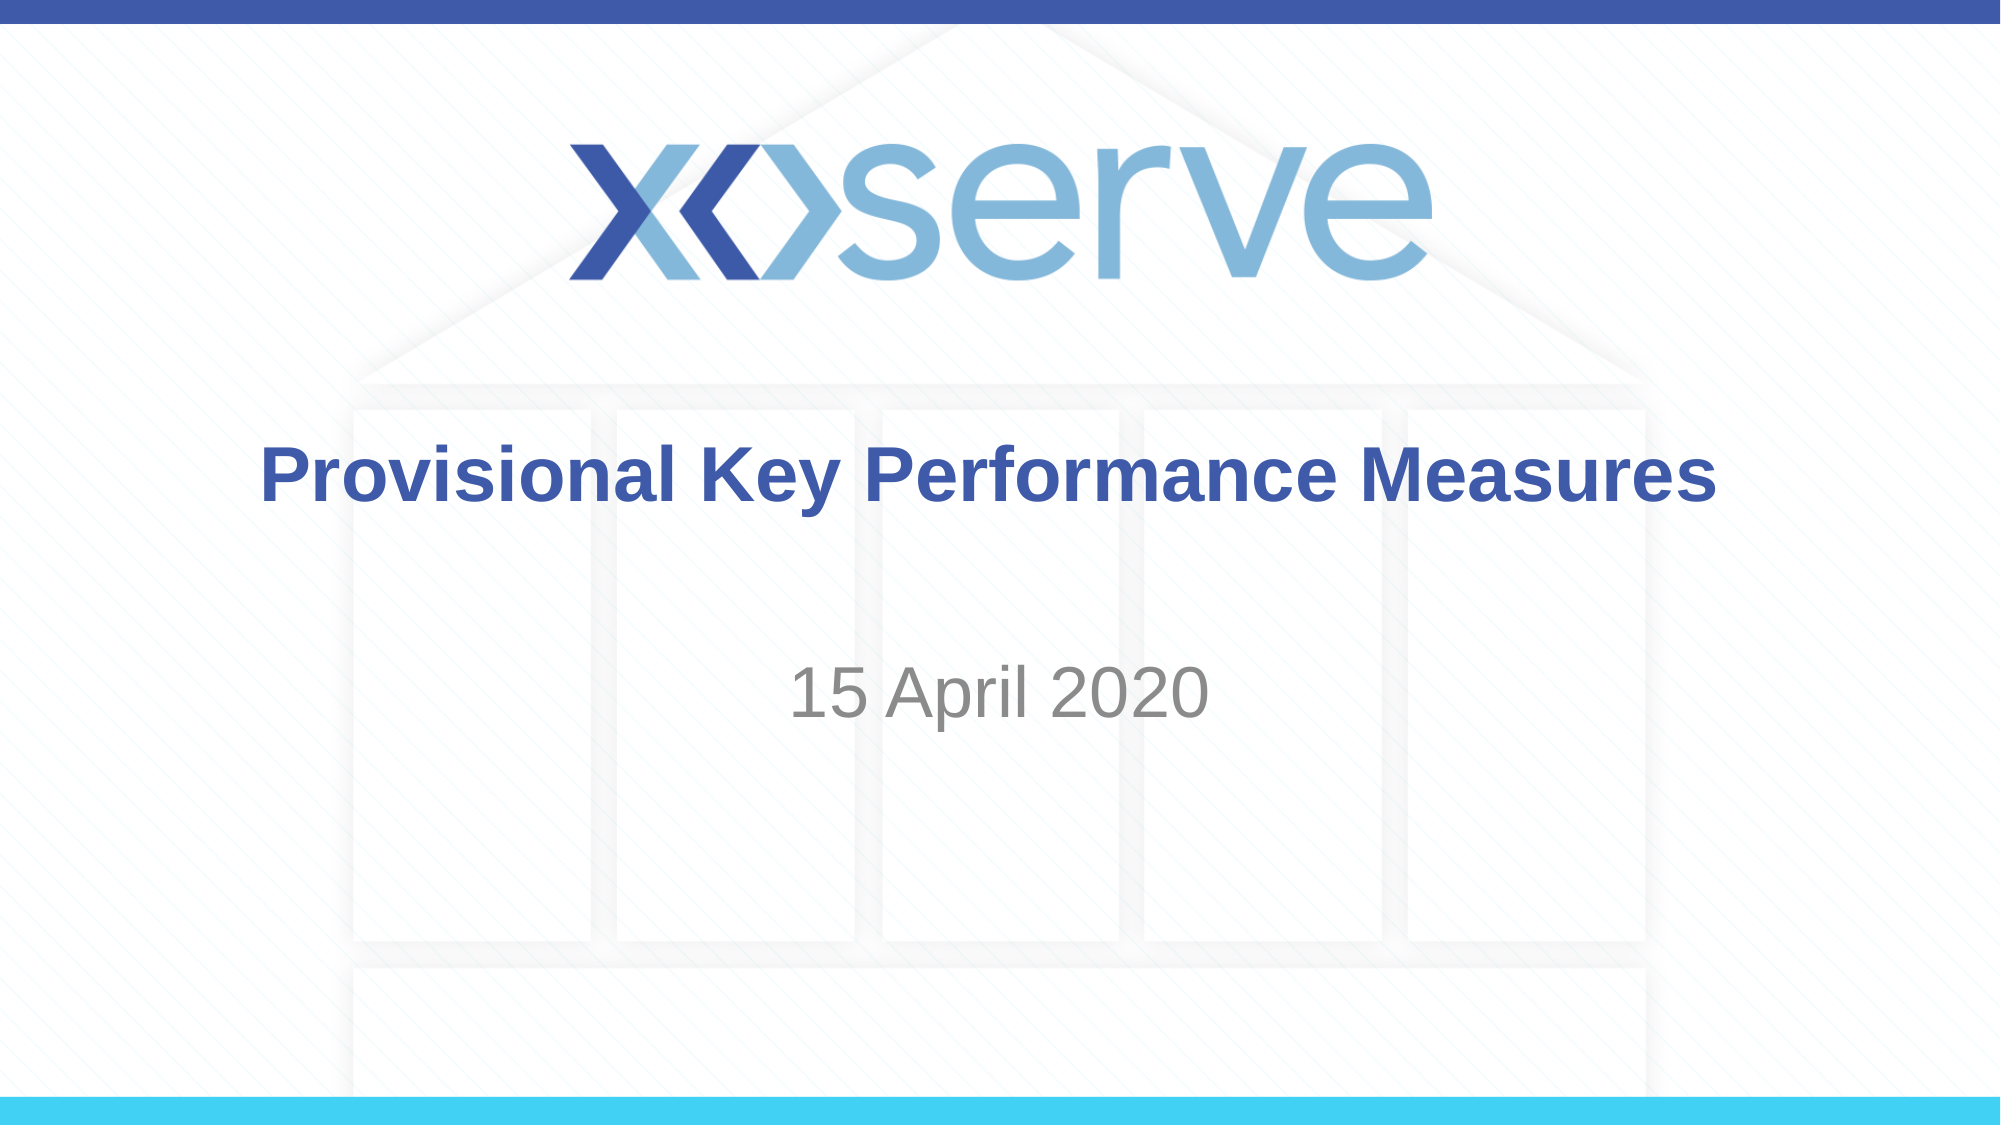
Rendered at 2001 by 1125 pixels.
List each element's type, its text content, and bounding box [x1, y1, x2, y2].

title Provisional Key Performance Measures [150, 349, 1850, 591]
picture [0, 0, 2001, 1125]
subtitle 15 April 2020 [300, 637, 1700, 925]
